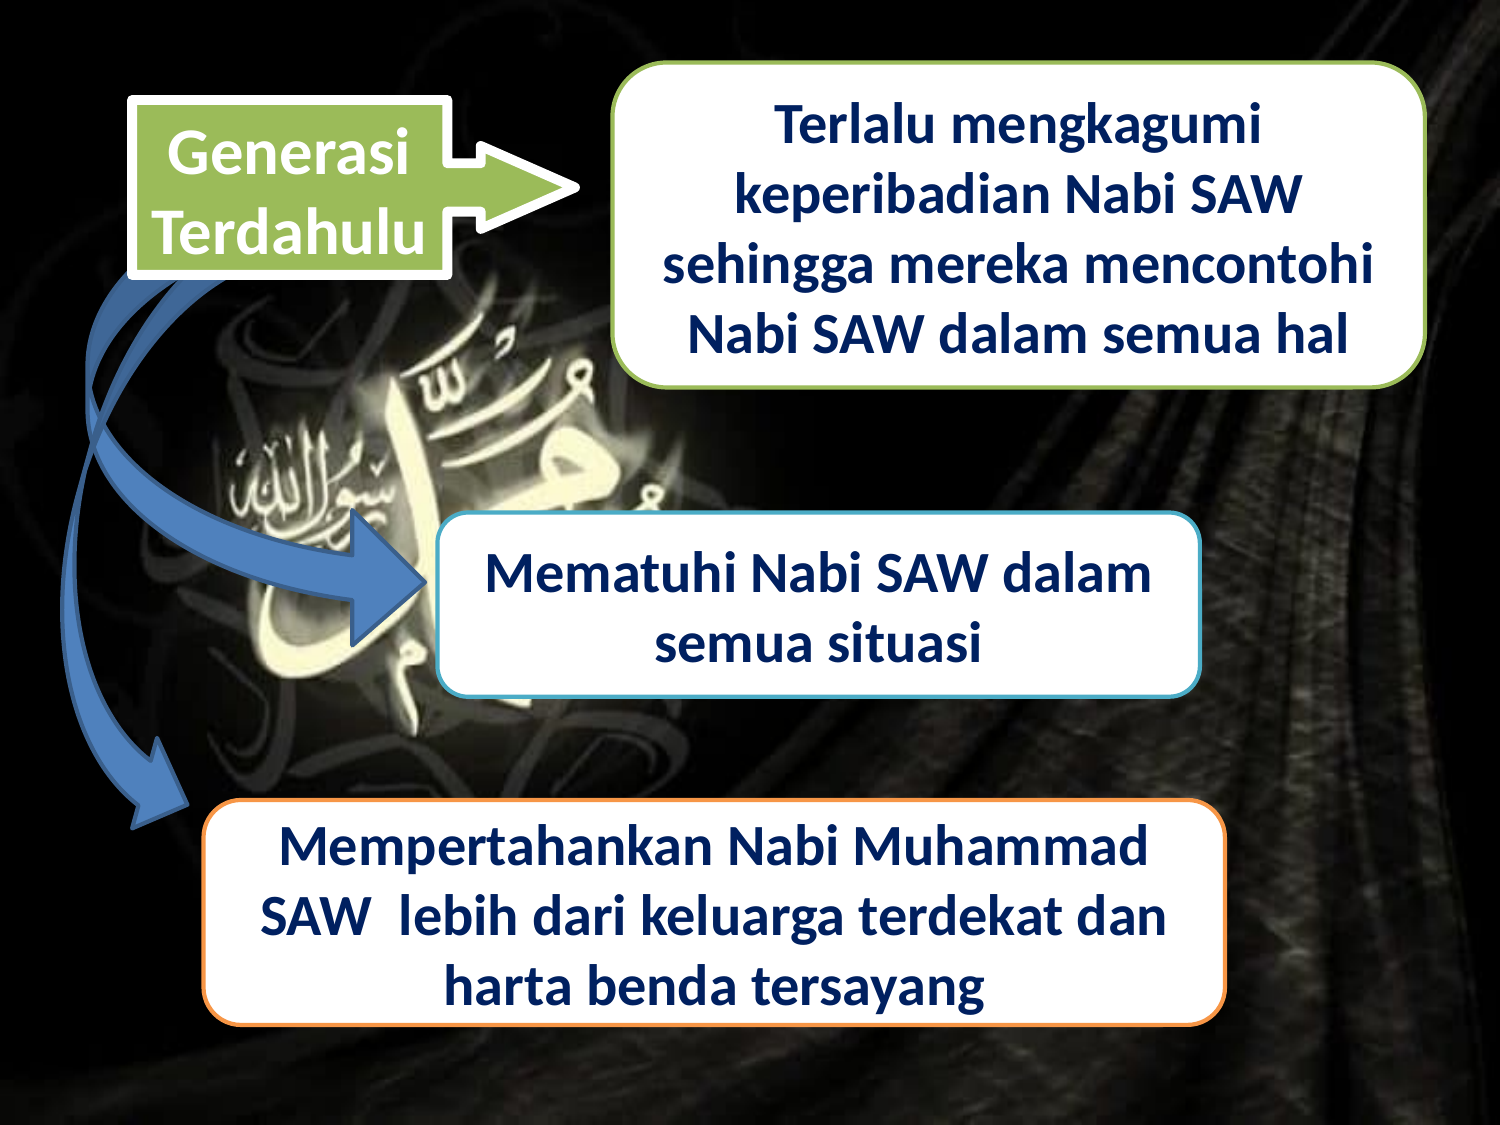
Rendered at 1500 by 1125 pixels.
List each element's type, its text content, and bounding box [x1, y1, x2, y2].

text_box Mematuhi Nabi SAW dalam semua situasi [435, 510, 1203, 699]
picture [0, 0, 1500, 1125]
text_box Terlalu mengkagumi keperibadian Nabi SAW sehingga mereka mencontohi Nabi SAW dalam semua hal [610, 60, 1428, 390]
text_box [85, 268, 178, 442]
text_box Mempertahankan Nabi Muhammad SAW lebih dari keluarga terdekat dan harta benda tersayang [201, 797, 1228, 1028]
text_box Generasi Terdahulu [129, 97, 578, 278]
text_box [60, 278, 230, 831]
text_box [94, 424, 428, 648]
